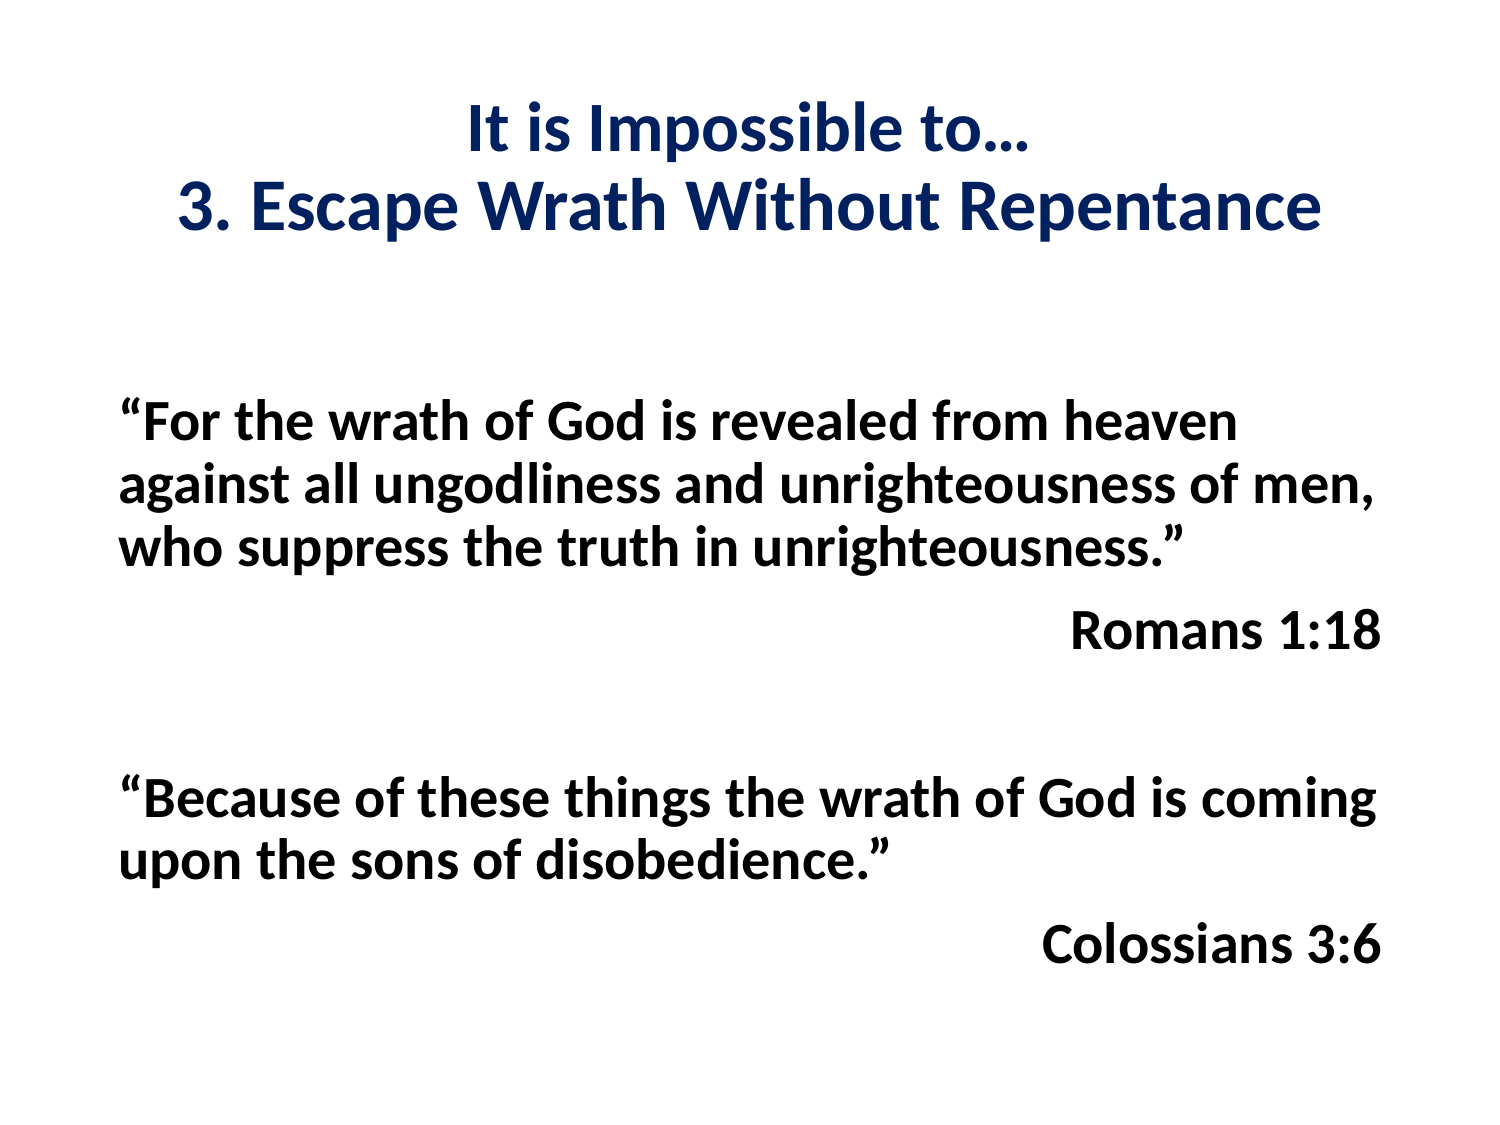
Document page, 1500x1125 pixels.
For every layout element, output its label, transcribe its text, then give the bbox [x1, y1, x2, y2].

title It is Impossible to… 3. Escape Wrath Without Repentance [103, 59, 1397, 278]
list “For the wrath of God is revealed from heaven against all ungodliness and unrighteousness of men, who suppress the truth in unrighteousness.” Romans 1:18 “Because of these things the wrath of God is coming upon the sons of disobedience.” Colossians 3:6 [103, 382, 1397, 1040]
